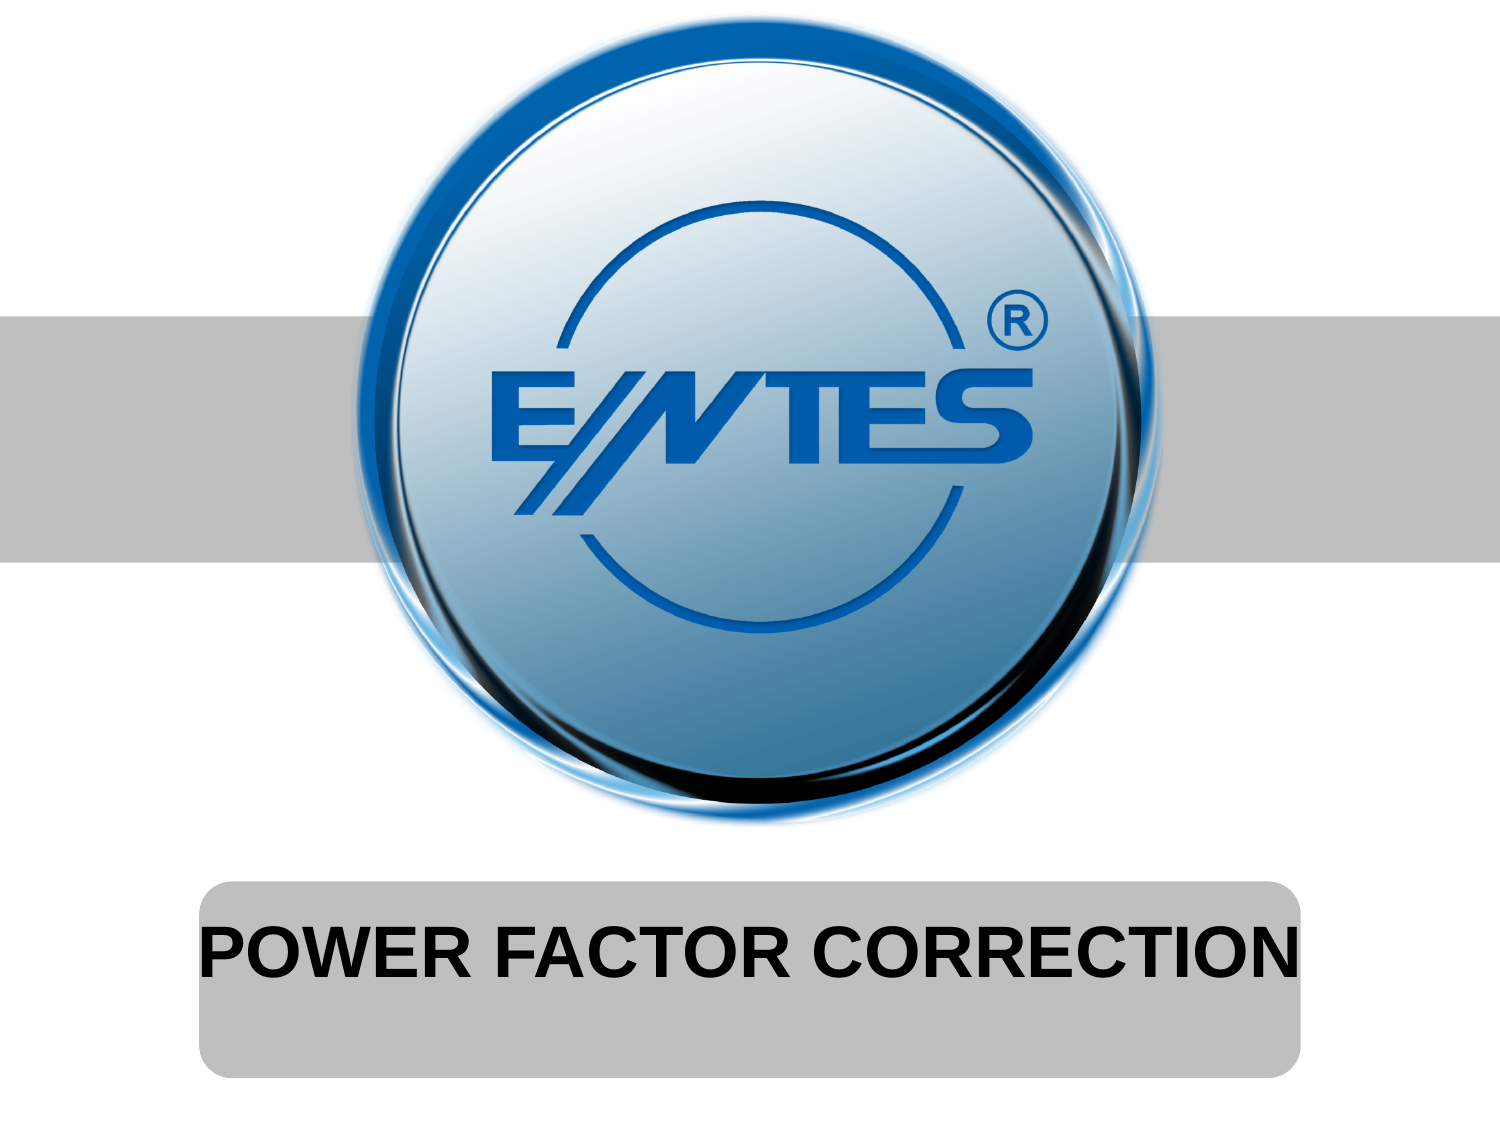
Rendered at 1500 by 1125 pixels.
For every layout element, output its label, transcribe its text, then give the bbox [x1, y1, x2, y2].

list POWER FACTOR CORRECTION [159, 893, 1341, 1071]
picture [222, 0, 1273, 844]
